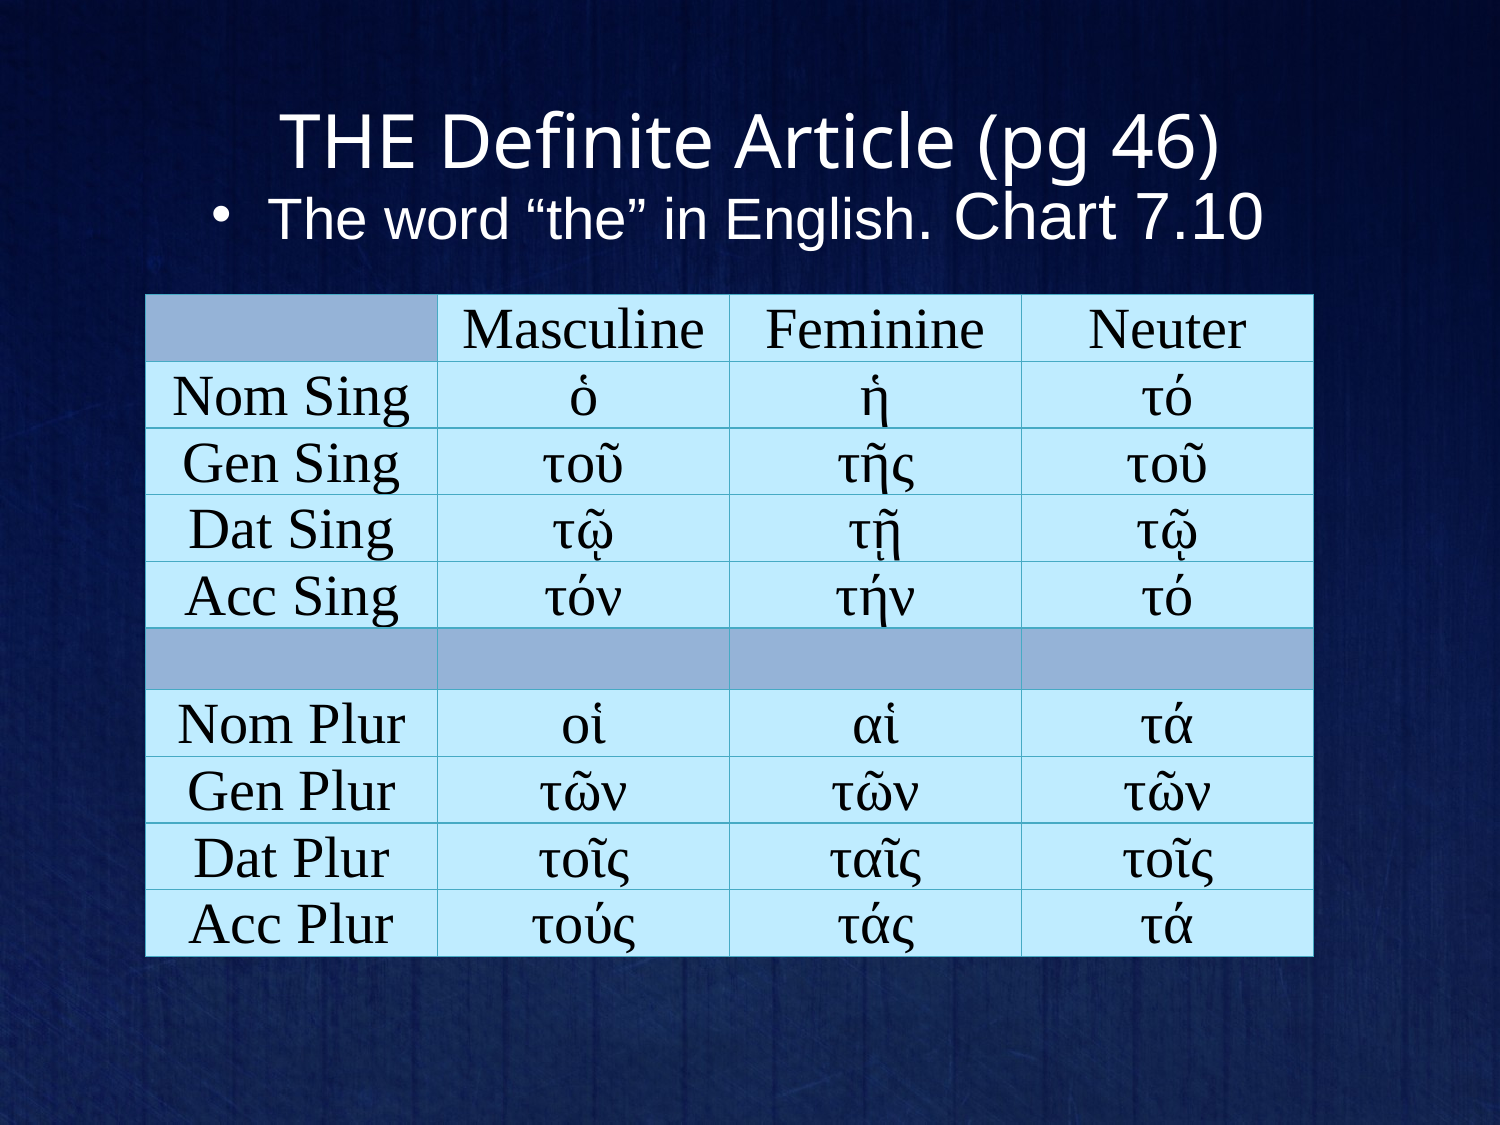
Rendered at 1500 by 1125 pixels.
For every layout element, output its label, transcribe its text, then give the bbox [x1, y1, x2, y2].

table_cell τῷ [438, 495, 729, 561]
list The word “the” in English. Chart 7.10 [196, 165, 1314, 268]
table_cell ἡ [730, 362, 1021, 427]
table_cell τούς [438, 890, 729, 956]
table_cell Nom Plur [146, 690, 437, 756]
table_header Feminine [730, 295, 1021, 361]
table_cell Dat Plur [146, 824, 437, 889]
table_cell [1022, 629, 1313, 689]
table_cell τῶν [730, 757, 1021, 822]
table_cell Acc Plur [146, 890, 437, 956]
table_cell οἱ [438, 690, 729, 756]
table_cell τῷ [1022, 495, 1313, 561]
table_header Masculine [438, 295, 729, 361]
table_header [146, 295, 437, 361]
table_cell τῇ [730, 495, 1021, 561]
table_cell ταῖς [730, 824, 1021, 889]
table_cell τόν [438, 562, 729, 627]
table_cell τῶν [1022, 757, 1313, 822]
table_cell Acc Sing [146, 562, 437, 627]
table_cell Nom Sing [146, 362, 437, 427]
table_cell Gen Sing [146, 429, 437, 494]
table_cell τοῖς [1022, 824, 1313, 889]
table_cell τοῦ [1022, 429, 1313, 494]
table_cell τοῦ [438, 429, 729, 494]
table_cell τῶν [438, 757, 729, 822]
table_cell [730, 629, 1021, 689]
table_cell τήν [730, 562, 1021, 627]
table_cell [438, 629, 729, 689]
table_cell τά [1022, 890, 1313, 956]
table_cell τάς [730, 890, 1021, 956]
table_cell τῆς [730, 429, 1021, 494]
table_cell τό [1022, 562, 1313, 627]
table_cell [146, 629, 437, 689]
table_cell τό [1022, 362, 1313, 427]
table_cell αἱ [730, 690, 1021, 756]
table_cell ὁ [438, 362, 729, 427]
table_header Neuter [1022, 295, 1313, 361]
table_cell τά [1022, 690, 1313, 756]
table_cell τοῖς [438, 824, 729, 889]
title THE Definite Article (pg 46) [75, 45, 1425, 233]
table_cell Gen Plur [146, 757, 437, 822]
picture [0, 0, 1500, 1125]
table_cell Dat Sing [146, 495, 437, 561]
